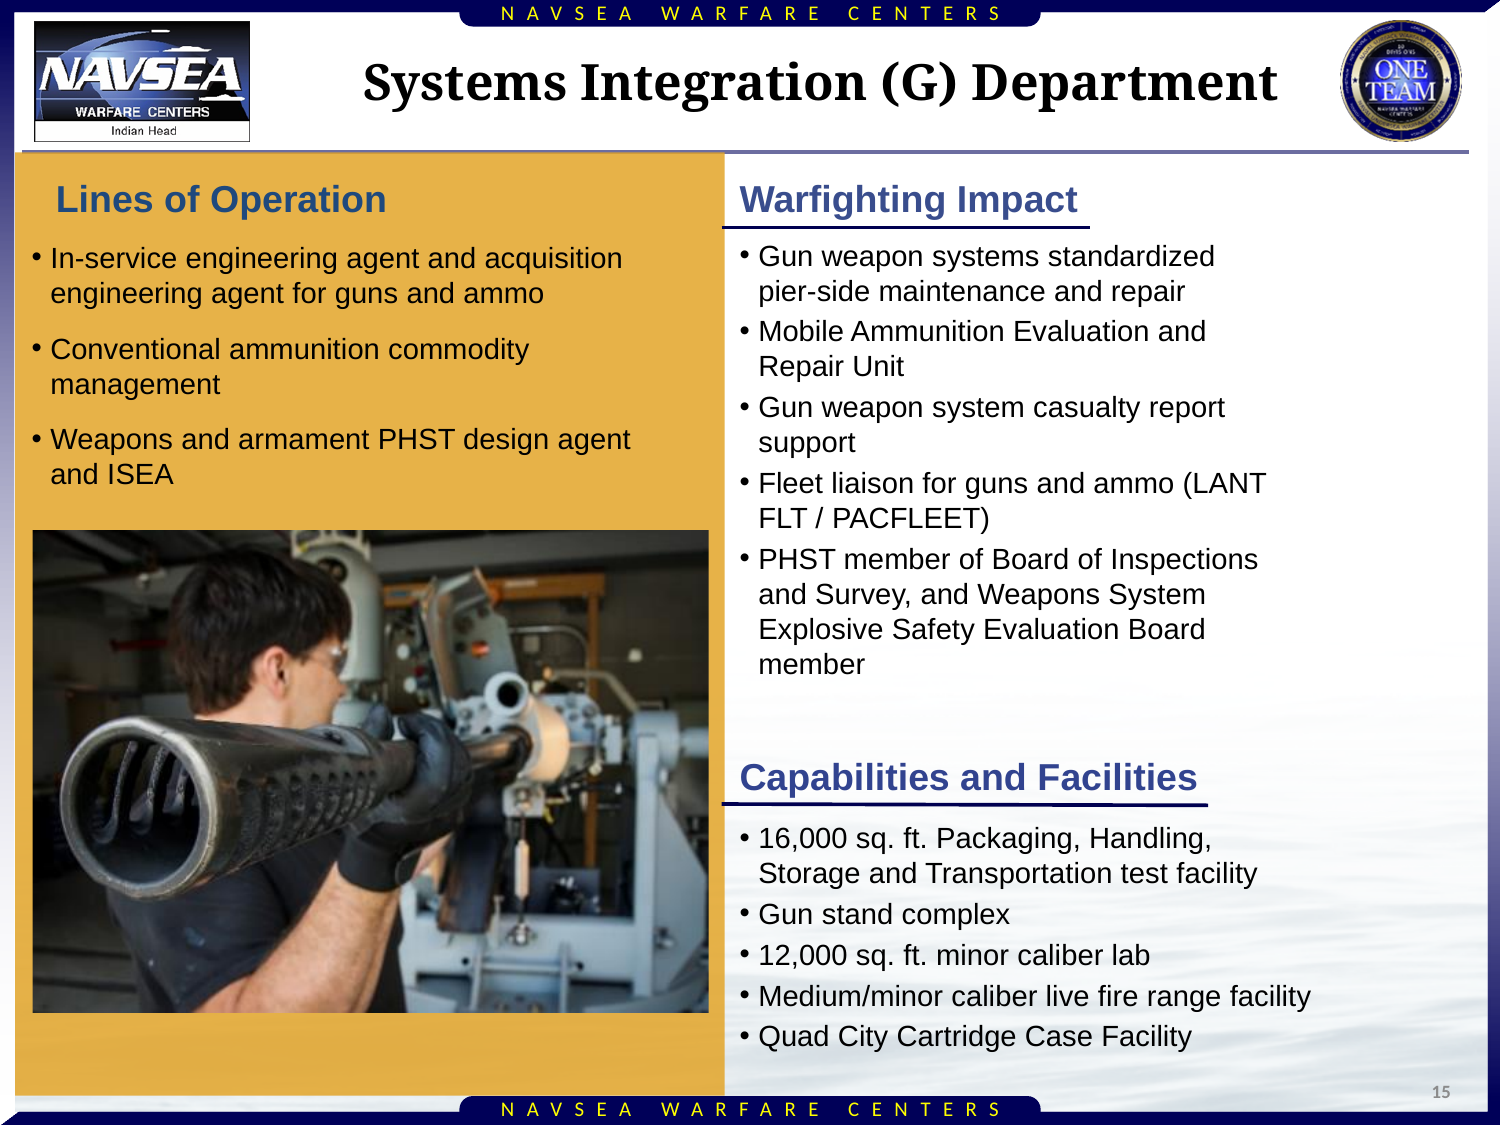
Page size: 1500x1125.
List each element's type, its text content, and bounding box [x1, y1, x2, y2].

picture [727, 613, 1487, 1111]
text_box Lines of Operation [41, 167, 608, 229]
text_box Capabilities and Facilities [724, 744, 1223, 806]
text_box [28, 747, 747, 1068]
text_box Systems Integration (G) Department [174, 43, 1468, 134]
text_box 16,000 sq. ft. Packaging, Handling, Storage and Transportation test facility Gun stand complex 12,000 sq. ft. minor caliber lab Medium/minor caliber live fire range facility Quad City Cartridge Case Facility [724, 812, 1329, 1050]
picture [1336, 16, 1466, 43]
text_box Warfighting Impact [724, 167, 1360, 230]
picture [32, 530, 709, 1014]
slide_number 15 [1115, 1079, 1466, 1103]
text_box In-service engineering agent and acquisition engineering agent for guns and ammo Conventional ammunition commodity management Weapons and armament PHST design agent and ISEA [16, 231, 697, 483]
text_box [13, 150, 727, 1098]
picture [15, 1098, 464, 1112]
picture [34, 21, 250, 142]
text_box Gun weapon systems standardized pier-side maintenance and repair Mobile Ammunition Evaluation and Repair Unit Gun weapon system casualty report support Fleet liaison for guns and ammo (LANT FLT / PACFLEET) PHST member of Board of Inspections and Survey, and Weapons System Explosive Safety Evaluation Board member [724, 229, 1287, 757]
picture [1336, 134, 1466, 146]
